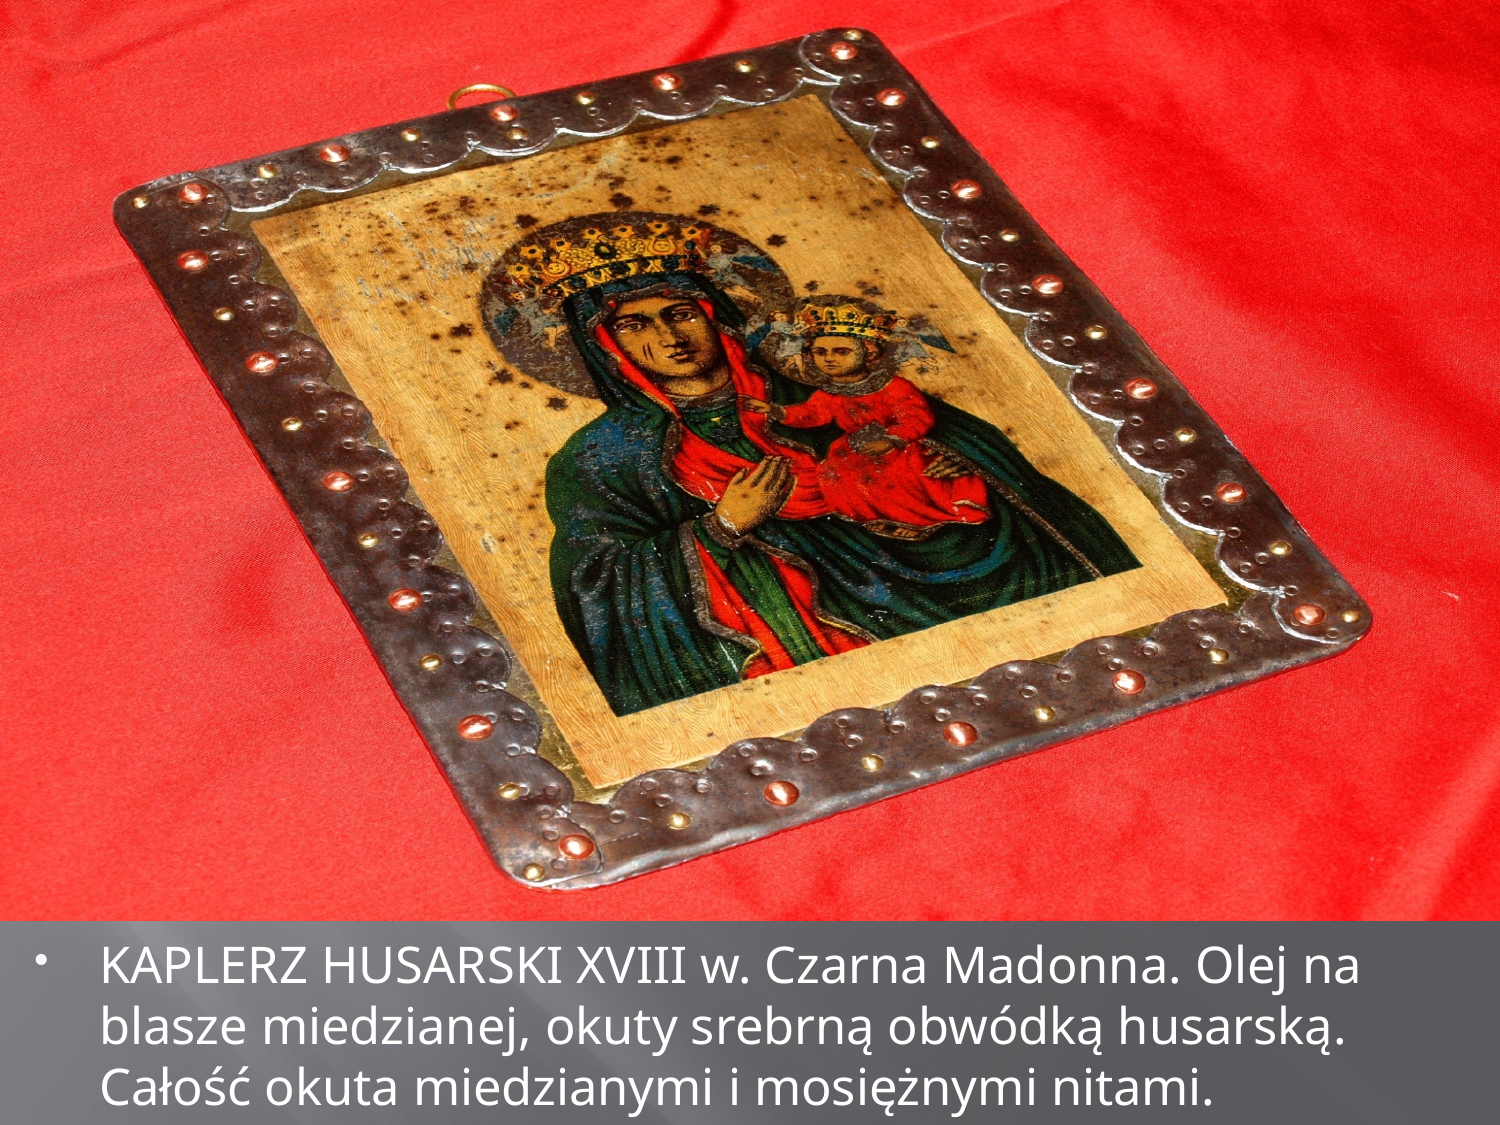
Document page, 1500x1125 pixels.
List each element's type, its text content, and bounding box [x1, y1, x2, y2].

list KAPLERZ HUSARSKI XVIII w. Czarna Madonna. Olej na blasze miedzianej, okuty srebrną obwódką husarską. Całość okuta miedzianymi i mosiężnymi nitami. [0, 925, 1500, 1125]
picture [0, 0, 1500, 922]
